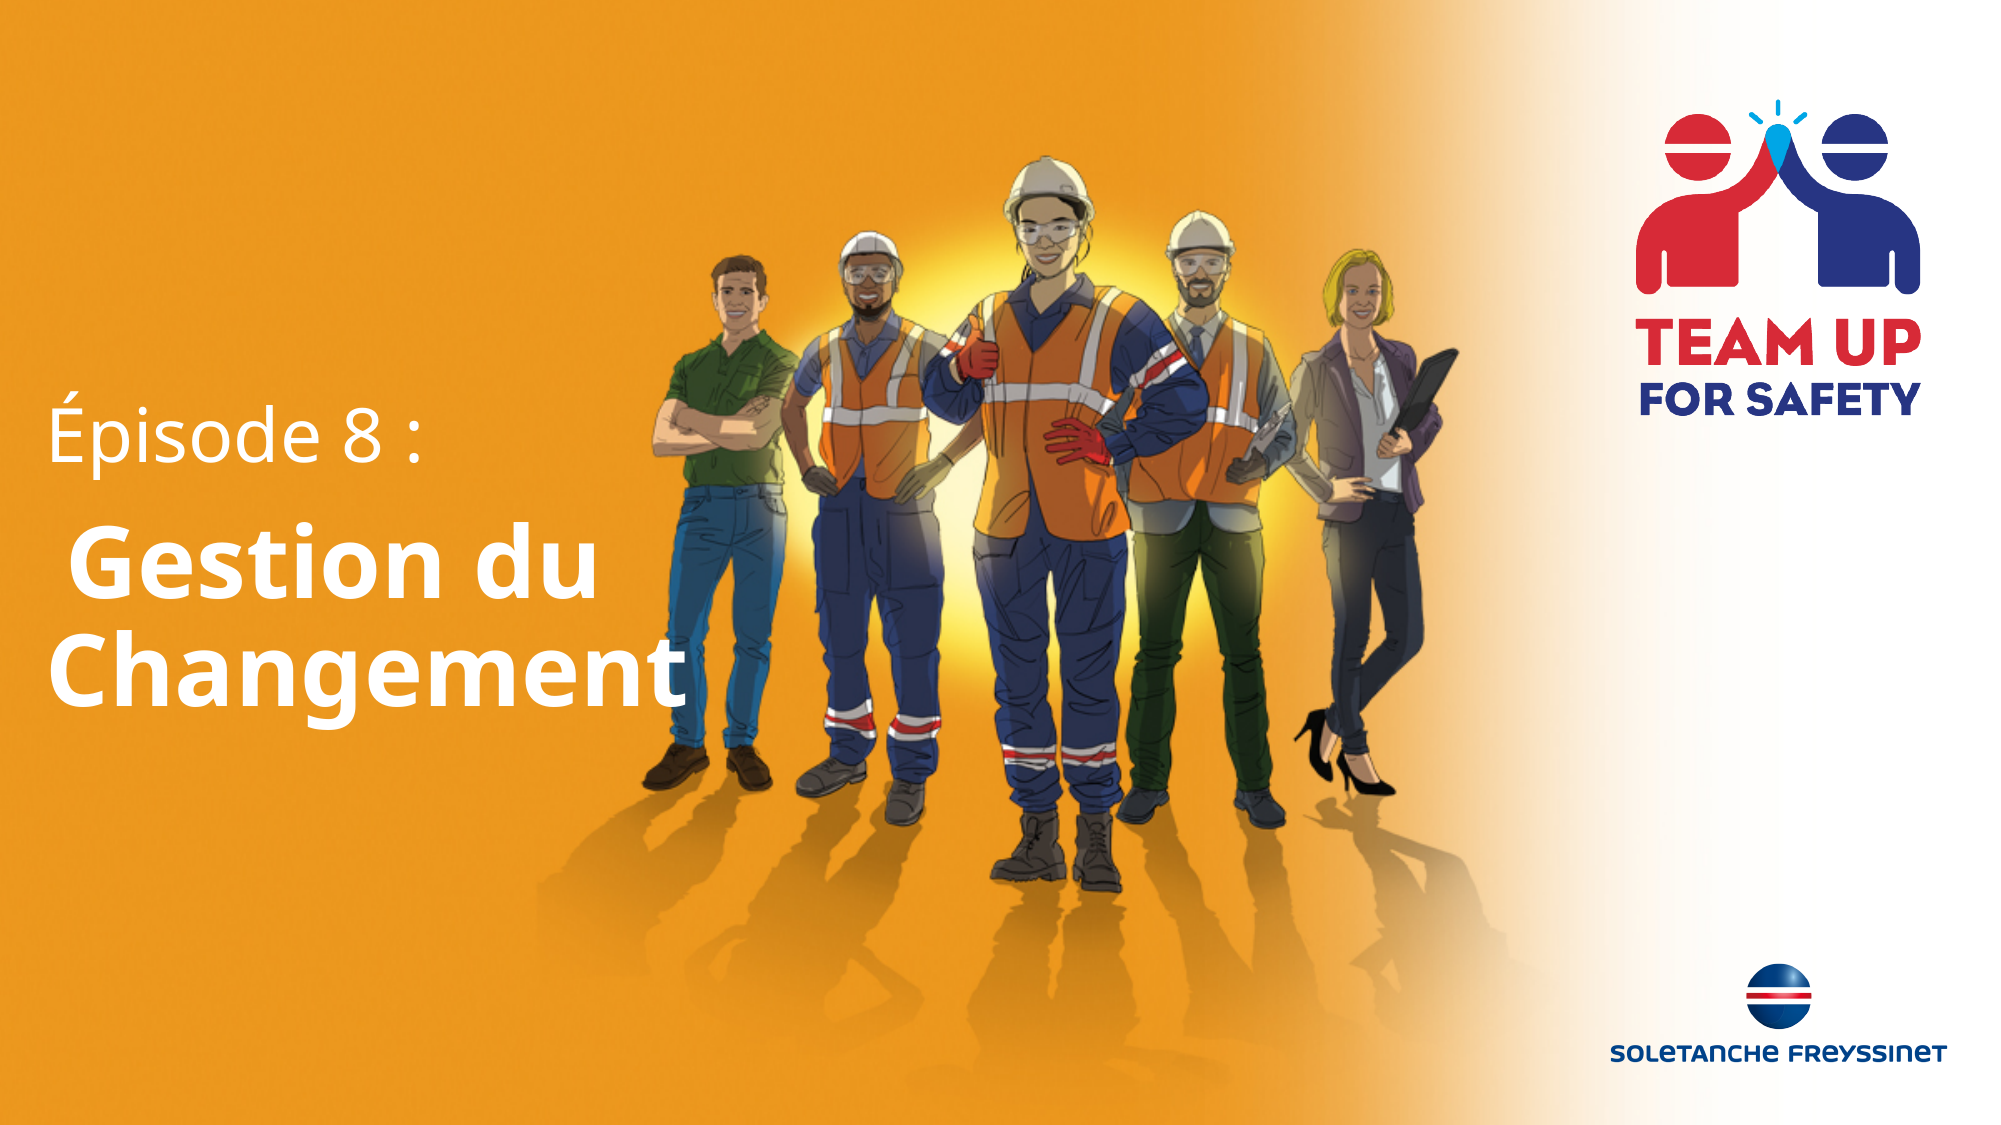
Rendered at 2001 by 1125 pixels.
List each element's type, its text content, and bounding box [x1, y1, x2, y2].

list Épisode 8 : Gestion du Changement [30, 390, 706, 782]
picture [0, 0, 2000, 1125]
